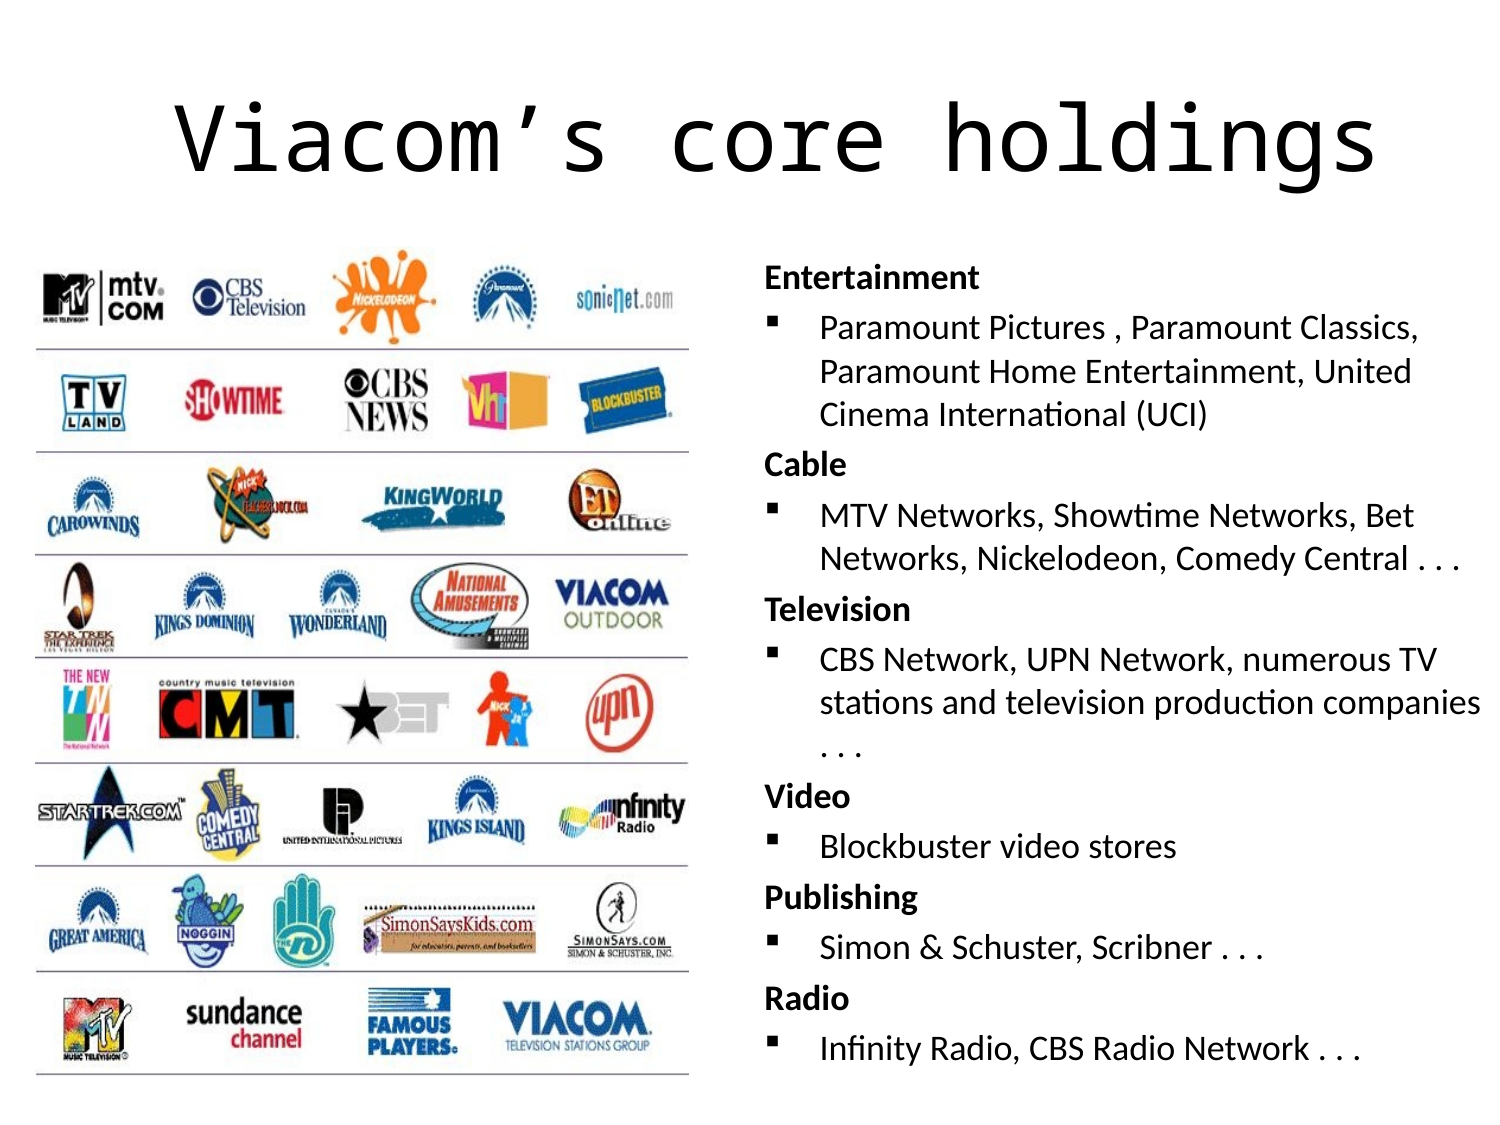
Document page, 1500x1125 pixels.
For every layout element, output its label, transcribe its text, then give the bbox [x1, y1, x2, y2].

list Entertainment Paramount Pictures , Paramount Classics, Paramount Home Entertainment, United Cinema International (UCI) Cable MTV Networks, Showtime Networks, Bet Networks, Nickelodeon, Comedy Central . . . Television CBS Network, UPN Network, numerous TV stations and television production companies . . . Video Blockbuster video stores Publishing Simon & Schuster, Scribner . . . Radio Infinity Radio, CBS Radio Network . . . [738, 246, 1500, 1079]
picture [34, 245, 689, 1079]
title Viacom’s core holdings [0, 59, 1500, 210]
